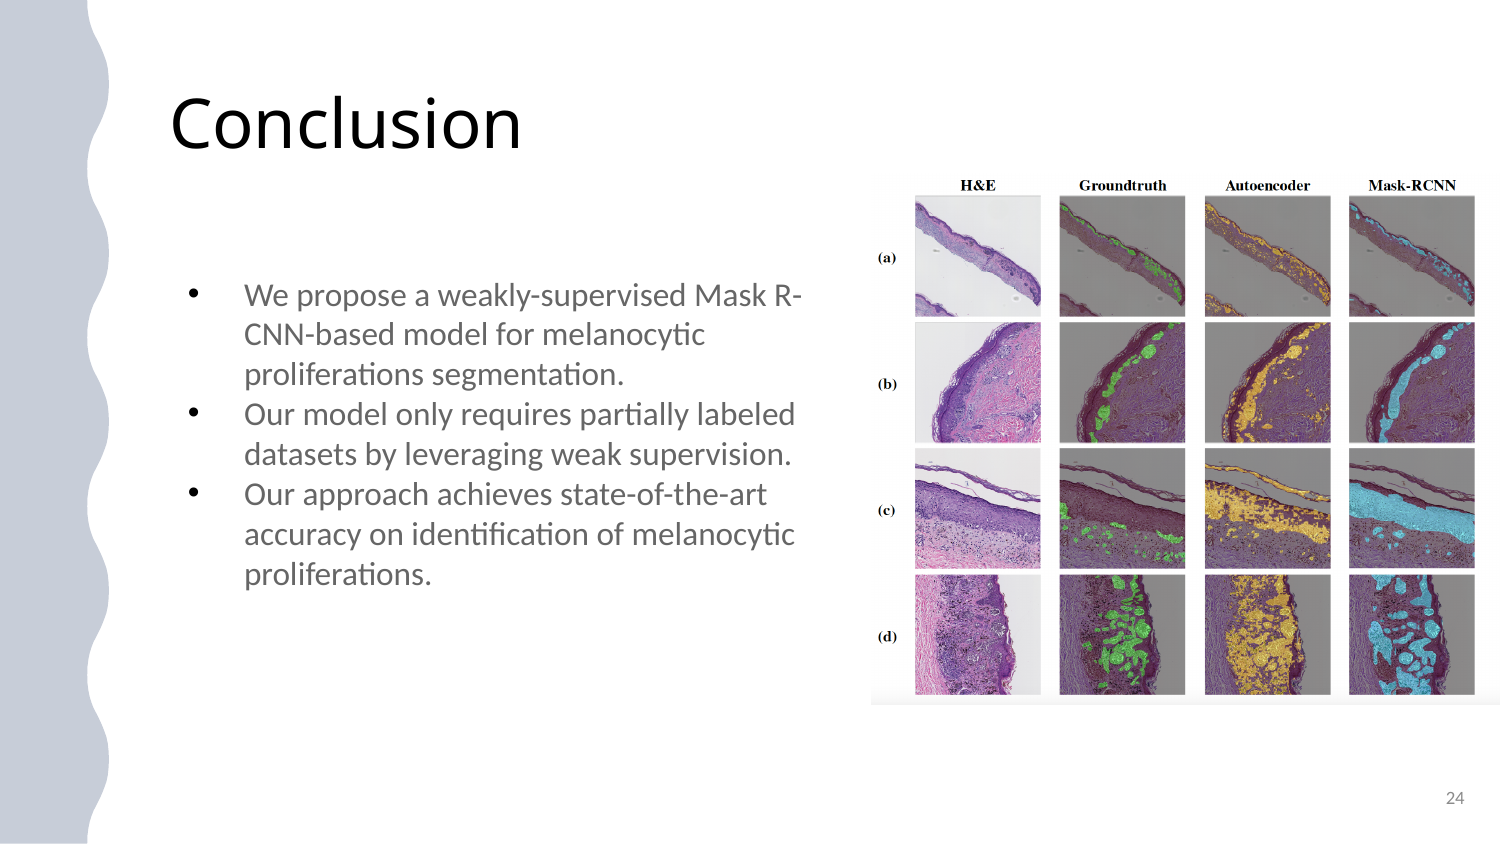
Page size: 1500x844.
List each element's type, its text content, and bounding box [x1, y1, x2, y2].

text_box [109, 0, 1500, 844]
title Conclusion [154, 81, 892, 265]
slide_number 24 [1389, 764, 1480, 830]
picture [871, 173, 1500, 705]
list We propose a weakly-supervised Mask R-CNN-based model for melanocytic proliferations segmentation. Our model only requires partially labeled datasets by leveraging weak supervision. Our approach achieves state-of-the-art accuracy on identification of melanocytic proliferations. [154, 265, 872, 739]
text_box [0, 0, 109, 844]
